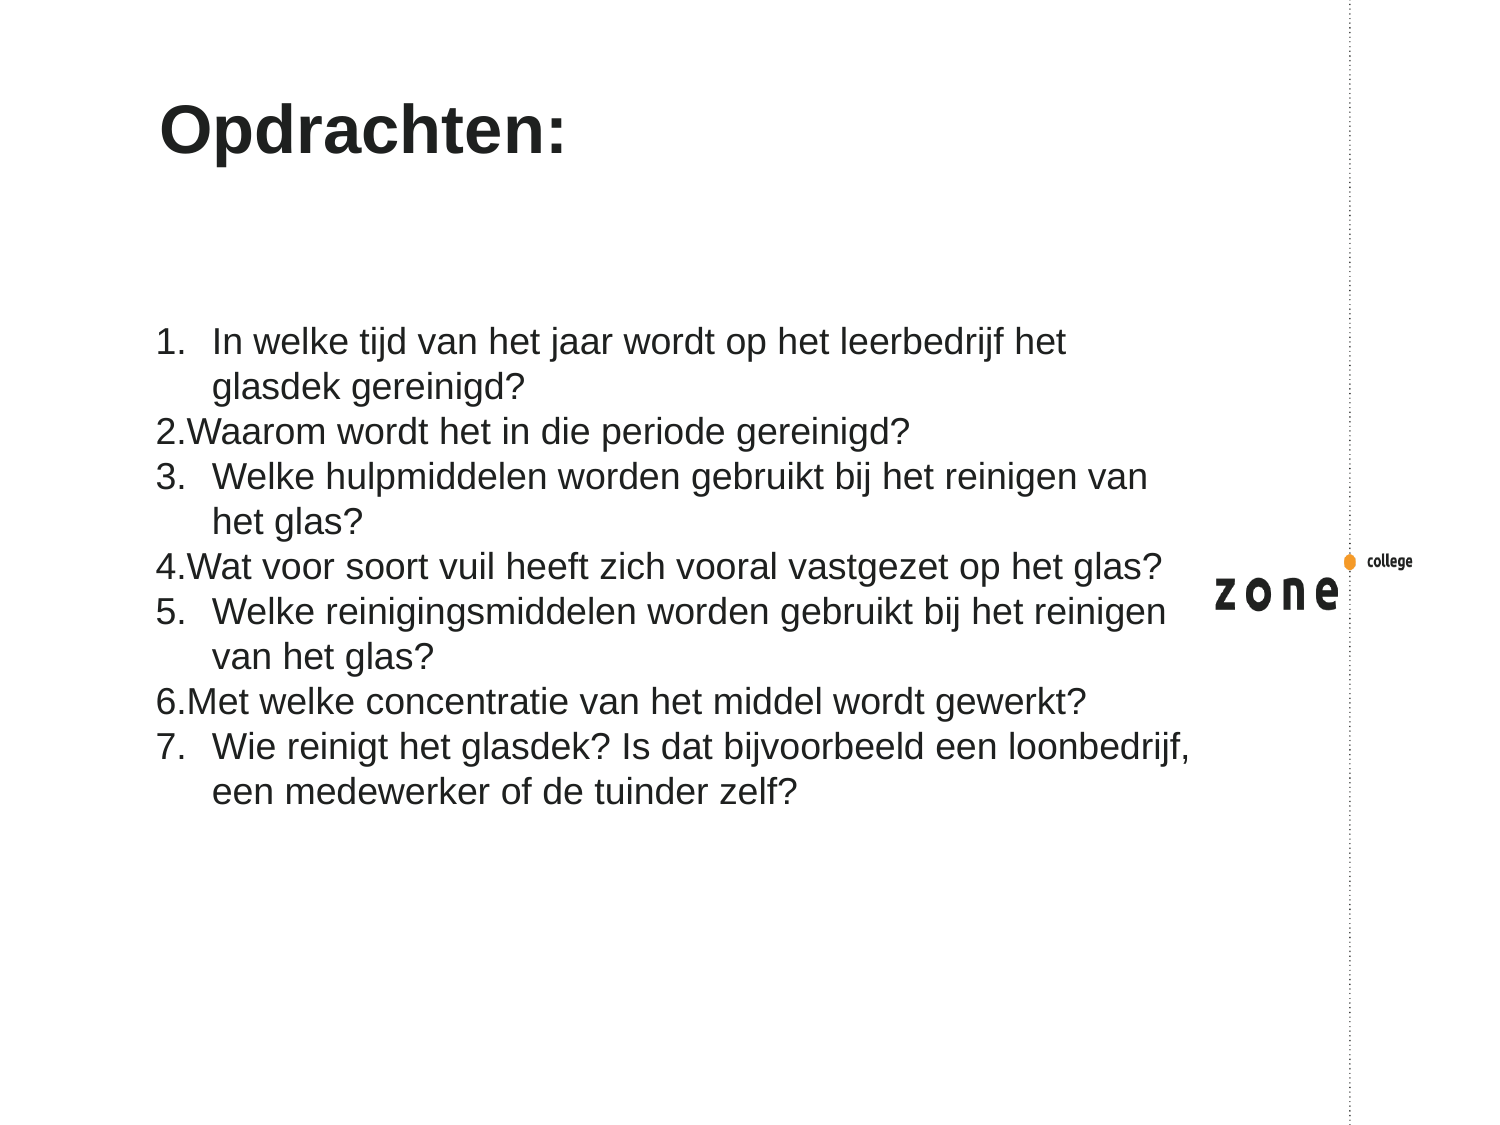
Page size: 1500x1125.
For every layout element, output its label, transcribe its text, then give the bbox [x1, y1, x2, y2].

picture [1197, 0, 1500, 1125]
title Opdrachten: [159, 94, 1272, 272]
list In welke tijd van het jaar wordt op het leerbedrijf het glasdek gereinigd? Waarom wordt het in die periode gereinigd? Welke hulpmiddelen worden gebruikt bij het reinigen van het glas? Wat voor soort vuil heeft zich vooral vastgezet op het glas? Welke reinigingsmiddelen worden gebruikt bij het reinigen van het glas? Met welke concentratie van het middel wordt gewerkt? Wie reinigt het glasdek? Is dat bijvoorbeeld een loonbedrijf, een medewerker of de tuinder zelf? [155, 316, 1193, 1031]
